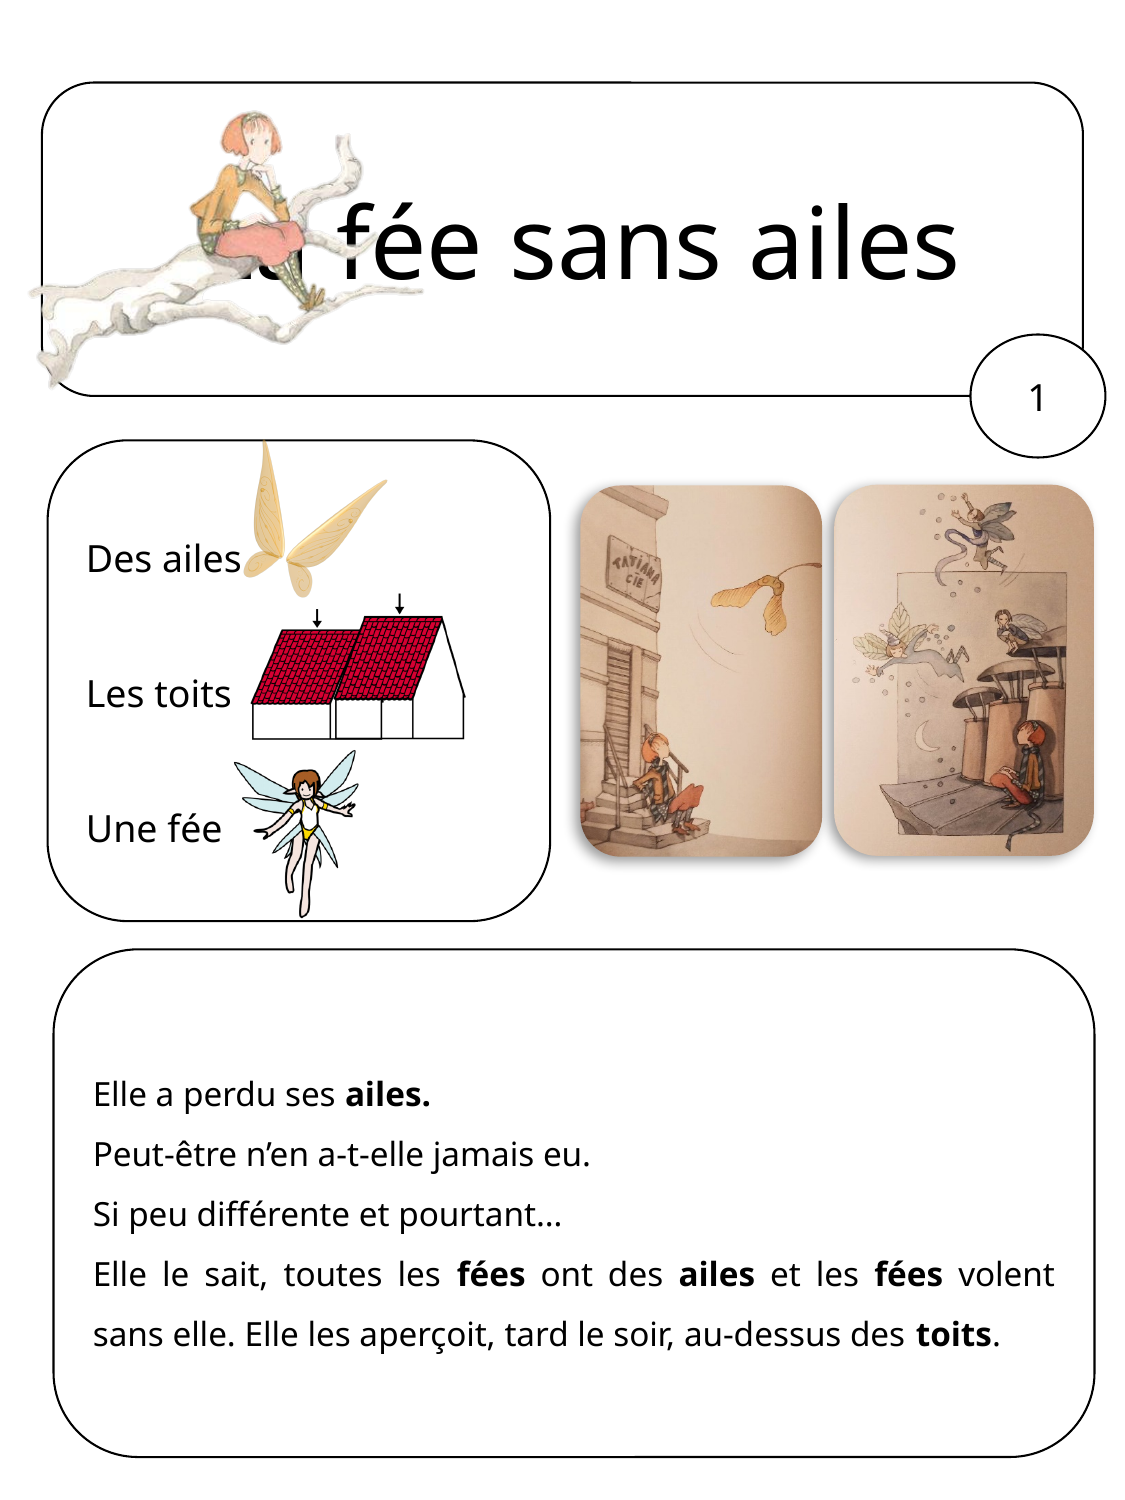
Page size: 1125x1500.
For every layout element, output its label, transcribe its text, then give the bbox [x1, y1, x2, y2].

text_box Des ailes Les toits Une fée [46, 439, 552, 923]
text_box La fée sans ailes [66, 81, 1084, 397]
picture [27, 89, 449, 407]
picture [210, 747, 382, 920]
text_box 1 [969, 333, 1107, 459]
text_box Elle a perdu ses ailes. Peut-être n’en a-t-elle jamais eu. Si peu différente et pourtant… Elle le sait, toutes les fées ont des ailes et les fées volent sans elle. Elle les aperçoit, tard le soir, au-dessus des toits. [52, 948, 1096, 1459]
picture [580, 485, 823, 857]
picture [834, 484, 1094, 856]
picture [211, 429, 467, 742]
